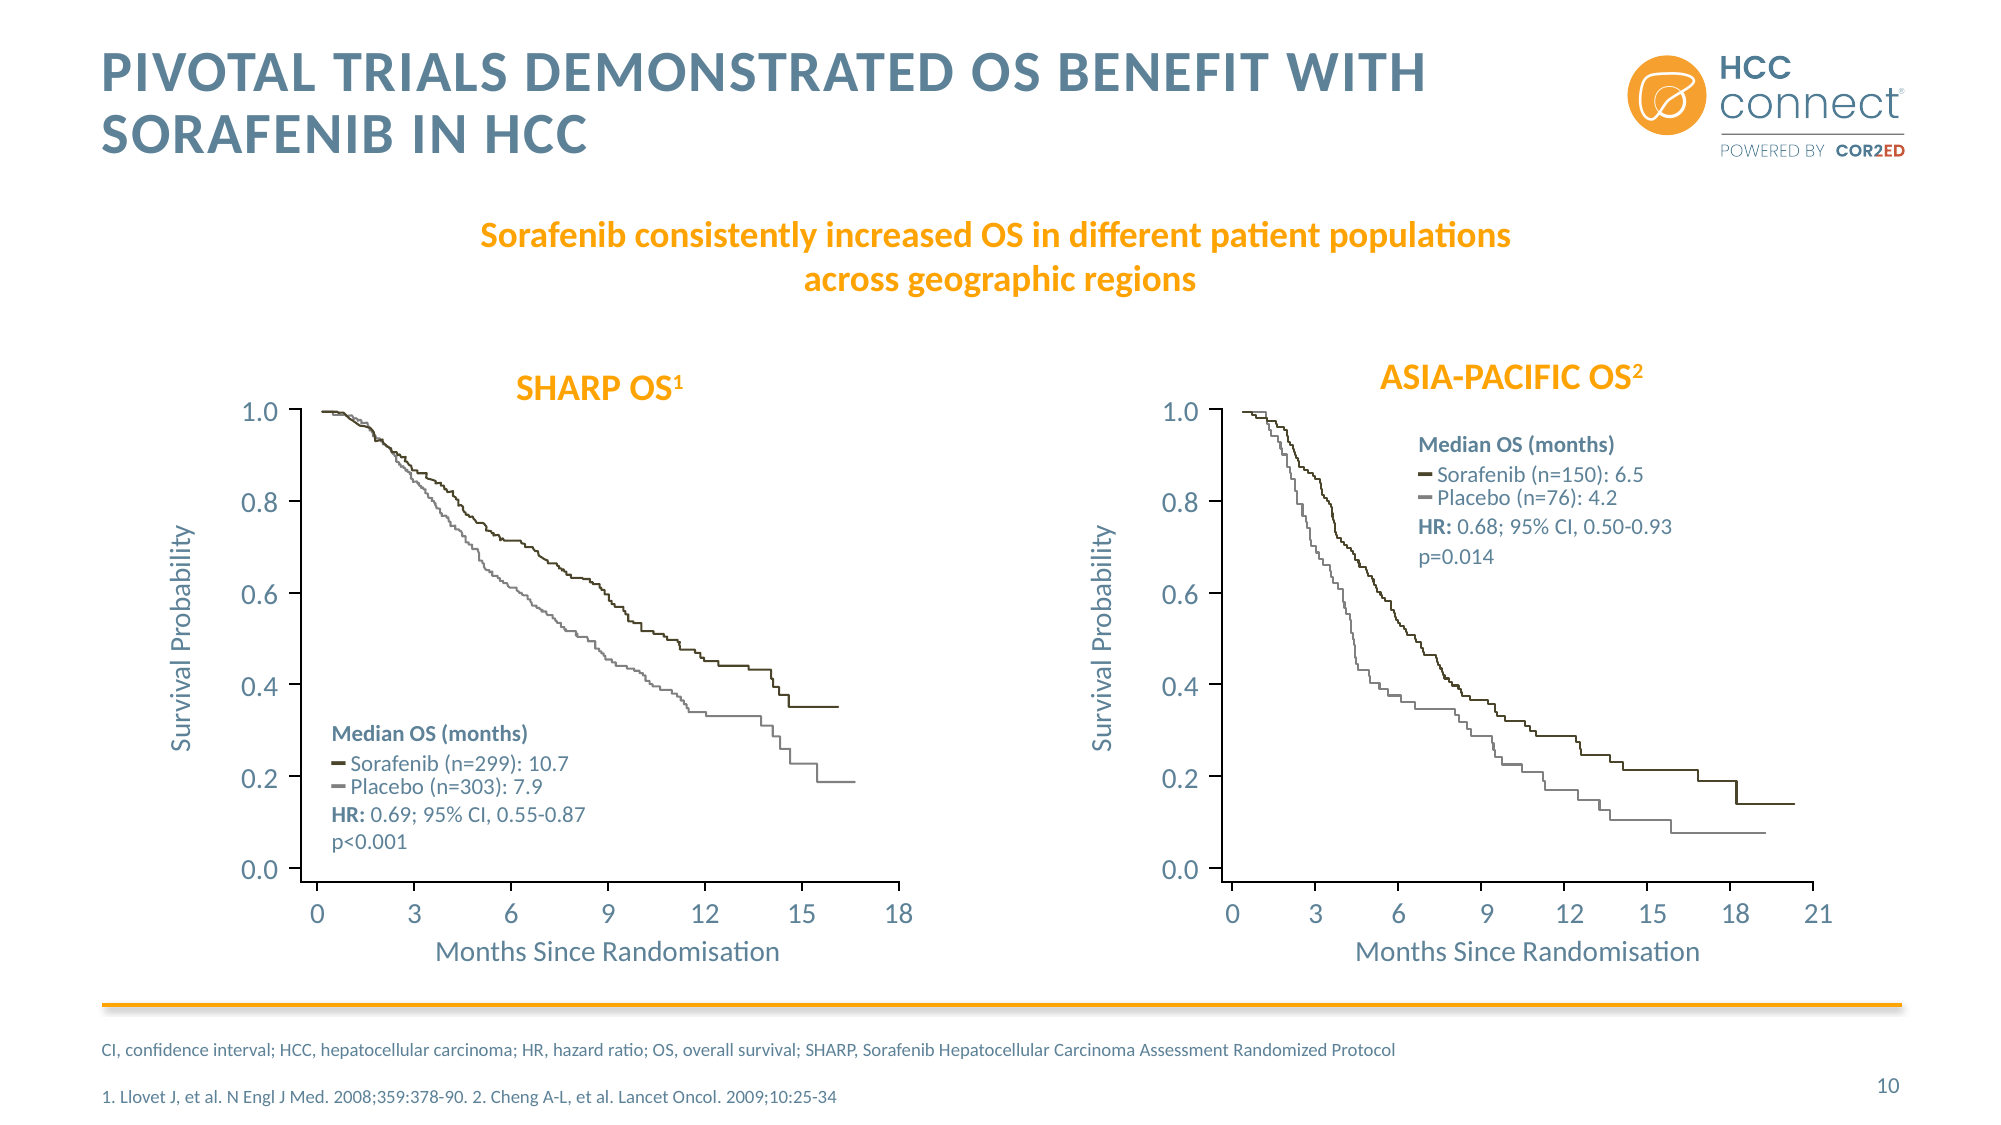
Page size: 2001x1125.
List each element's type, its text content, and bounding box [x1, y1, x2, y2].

picture [1622, 48, 1911, 163]
text_box Sorafenib consistently increased OS in different patient populations across geographic regions [102, 202, 1898, 308]
title Pivotal Trials Demonstrated OS Benefit with Sorafenib in HCC [101, 40, 1536, 173]
slide_number 10 [1771, 1054, 1900, 1115]
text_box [160, 362, 918, 969]
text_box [1081, 351, 1879, 969]
list CI, confidence interval; HCC, hepatocellular carcinoma; HR, hazard ratio; OS, overall survival; SHARP, Sorafenib Hepatocellular Carcinoma Assessment Randomized Protocol 1. Llovet J, et al. N Engl J Med. 2008;359:378-90. 2. Cheng A-L, et al. Lancet Oncol. 2009;10:25-34 [101, 1042, 1898, 1103]
